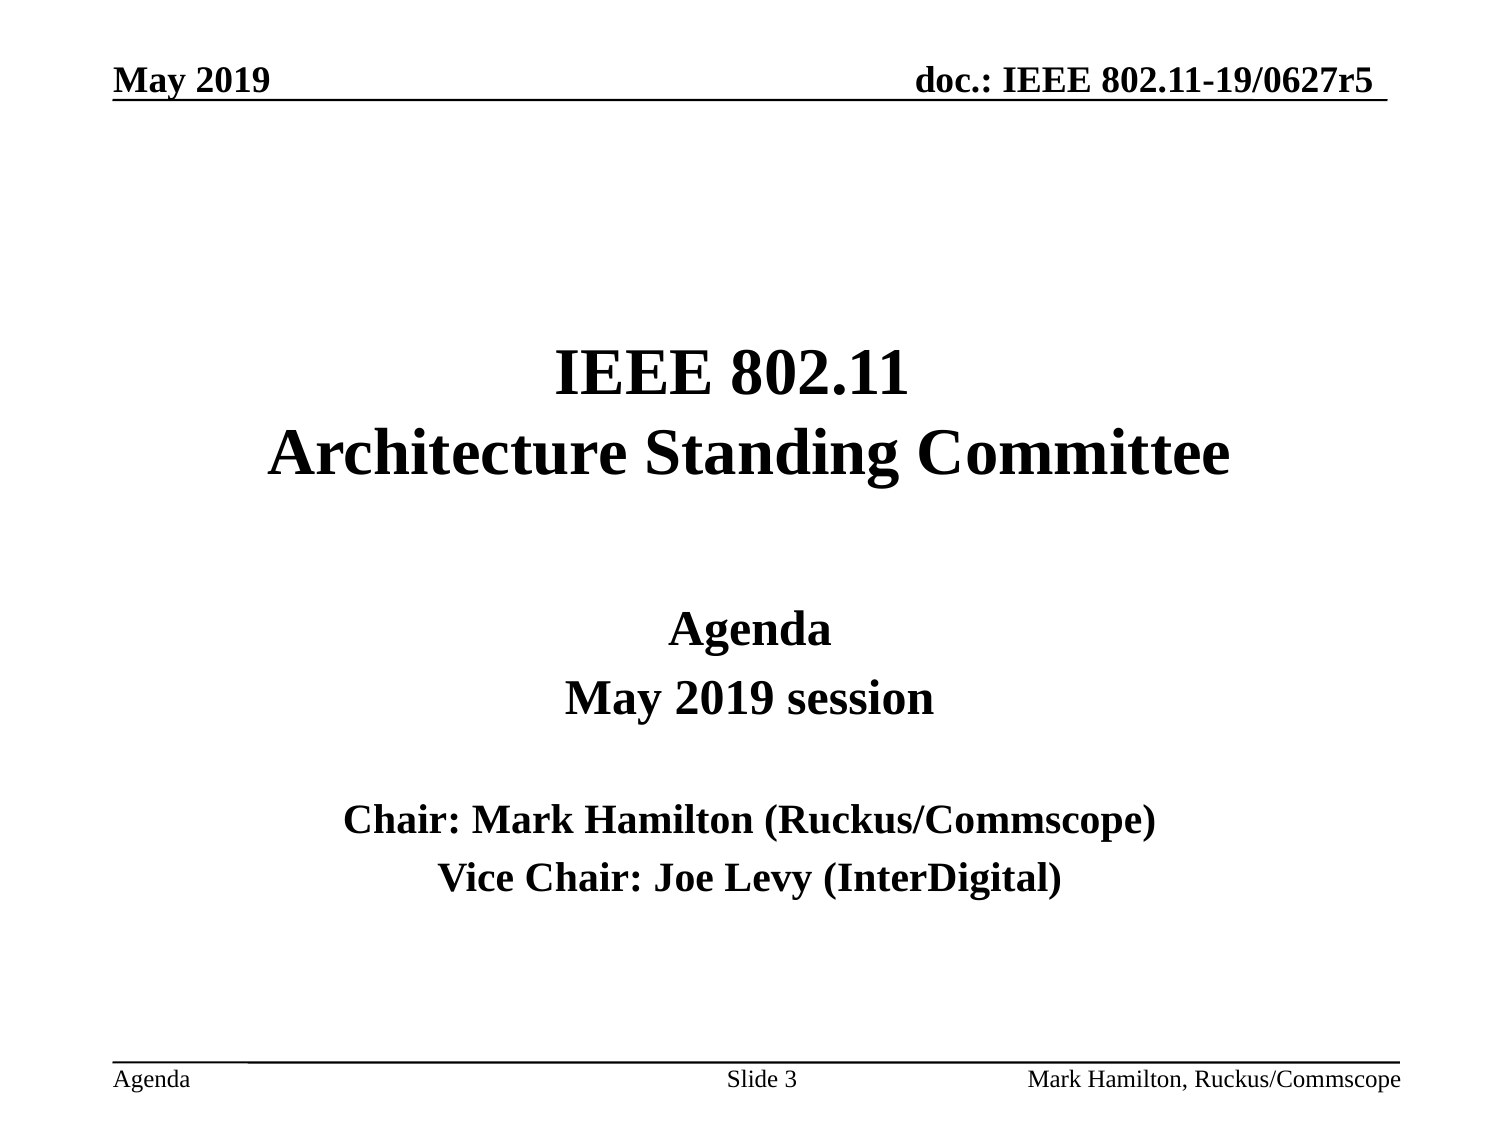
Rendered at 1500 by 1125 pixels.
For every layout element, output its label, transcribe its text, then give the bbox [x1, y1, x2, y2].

subtitle Agenda May 2019 session Chair: Mark Hamilton (Ruckus/Commscope) Vice Chair: Joe Levy (InterDigital) [225, 587, 1275, 875]
title IEEE 802.11 Architecture Standing Committee [112, 287, 1388, 529]
